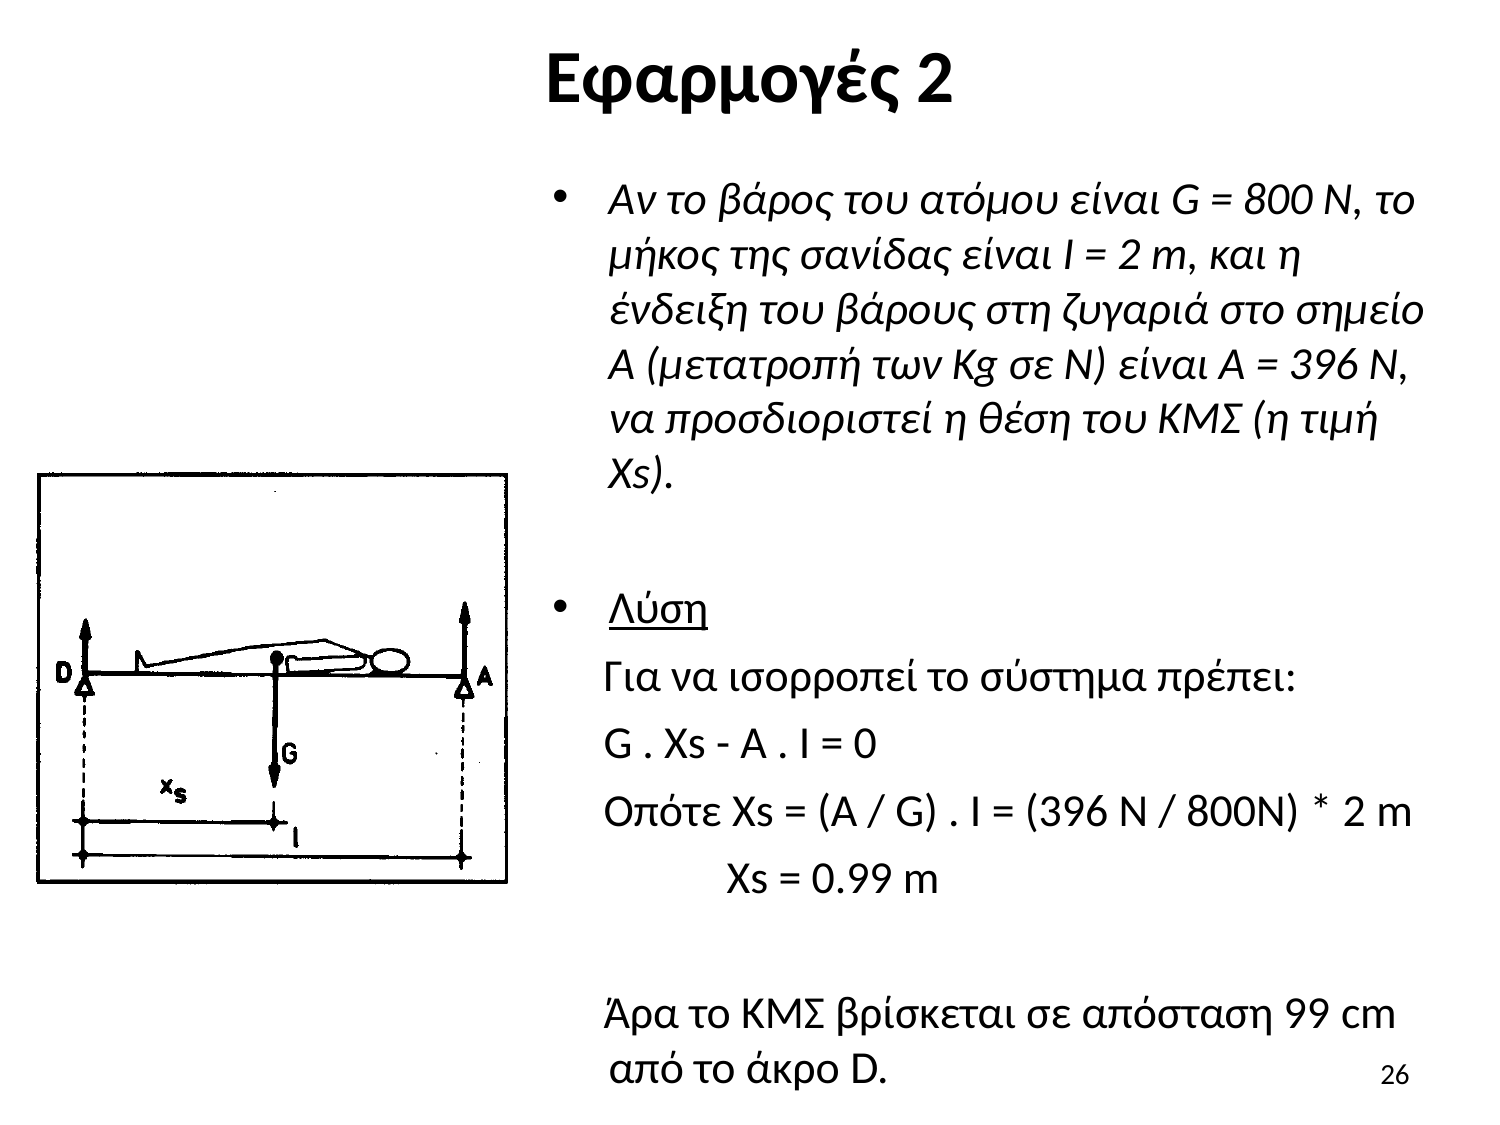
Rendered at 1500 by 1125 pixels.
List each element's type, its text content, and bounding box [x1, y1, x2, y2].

picture [29, 467, 514, 889]
title Εφαρμογές 2 [75, 30, 1425, 114]
slide_number 26 [1074, 1059, 1425, 1103]
text_box Αν το βάρος του ατόμου είναι G = 800 N, το μήκος της σανίδας είναι Ι = 2 m, και η ένδειξη του βάρους στη ζυγαριά στο σημείο Α (μετατροπή των Kg σε N) είναι Α = 396 Ν, να προσδιοριστεί η θέση του ΚΜΣ (η τιμή Χs). Λύση Για να ισορροπεί το σύστημα πρέπει: G . Xs - A . I = 0 Οπότε Xs = (A / G) . I = (396 Ν / 800Ν) * 2 m Xs = 0.99 m Άρα το ΚΜΣ βρίσκεται σε απόσταση 99 cm από το άκρο D. [537, 160, 1459, 1059]
